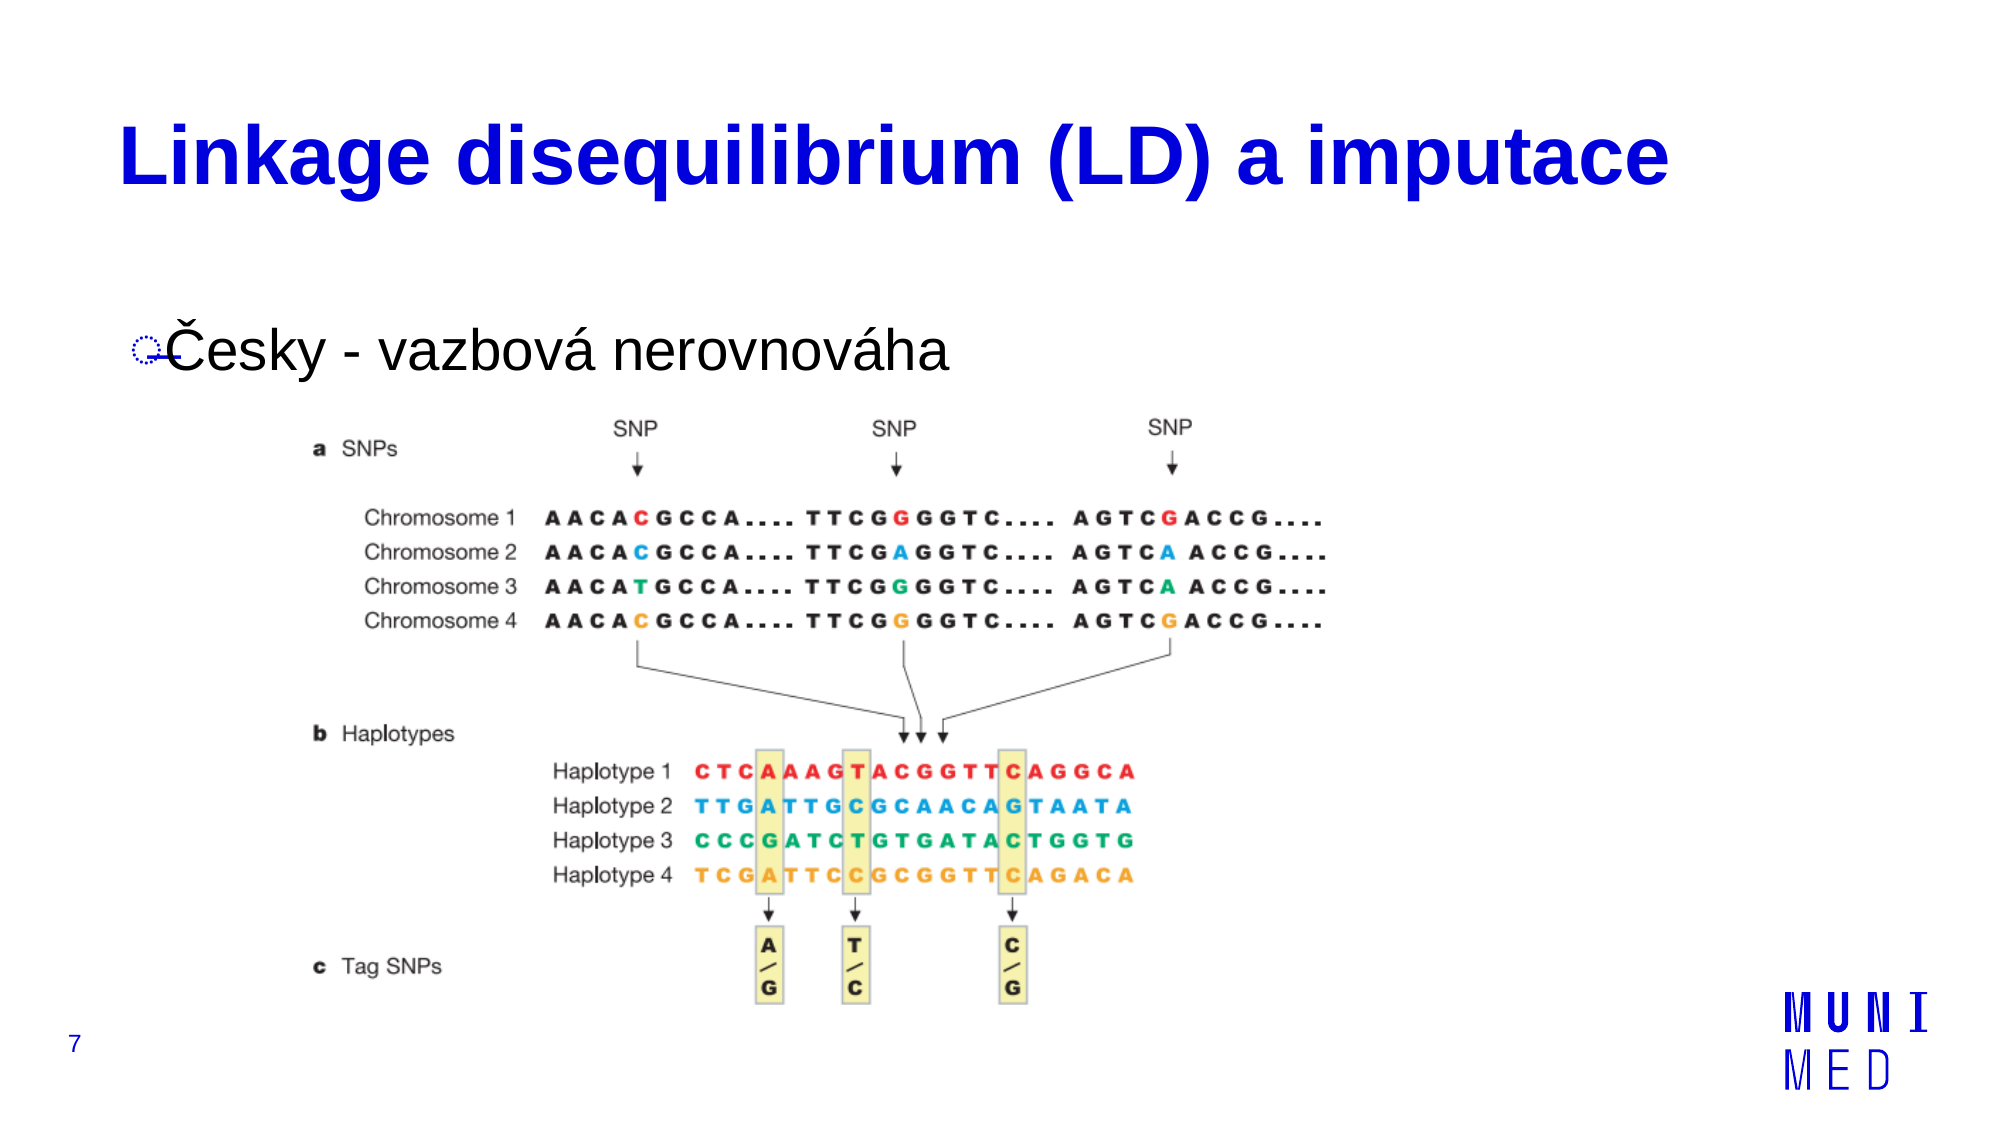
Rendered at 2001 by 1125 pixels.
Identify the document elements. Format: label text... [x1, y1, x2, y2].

title Linkage disequilibrium (LD) a imputace [118, 118, 1883, 193]
slide_number 7 [67, 1021, 110, 1063]
list Česky - vazbová nerovnováha [118, 277, 1883, 957]
picture [132, 387, 1508, 1022]
